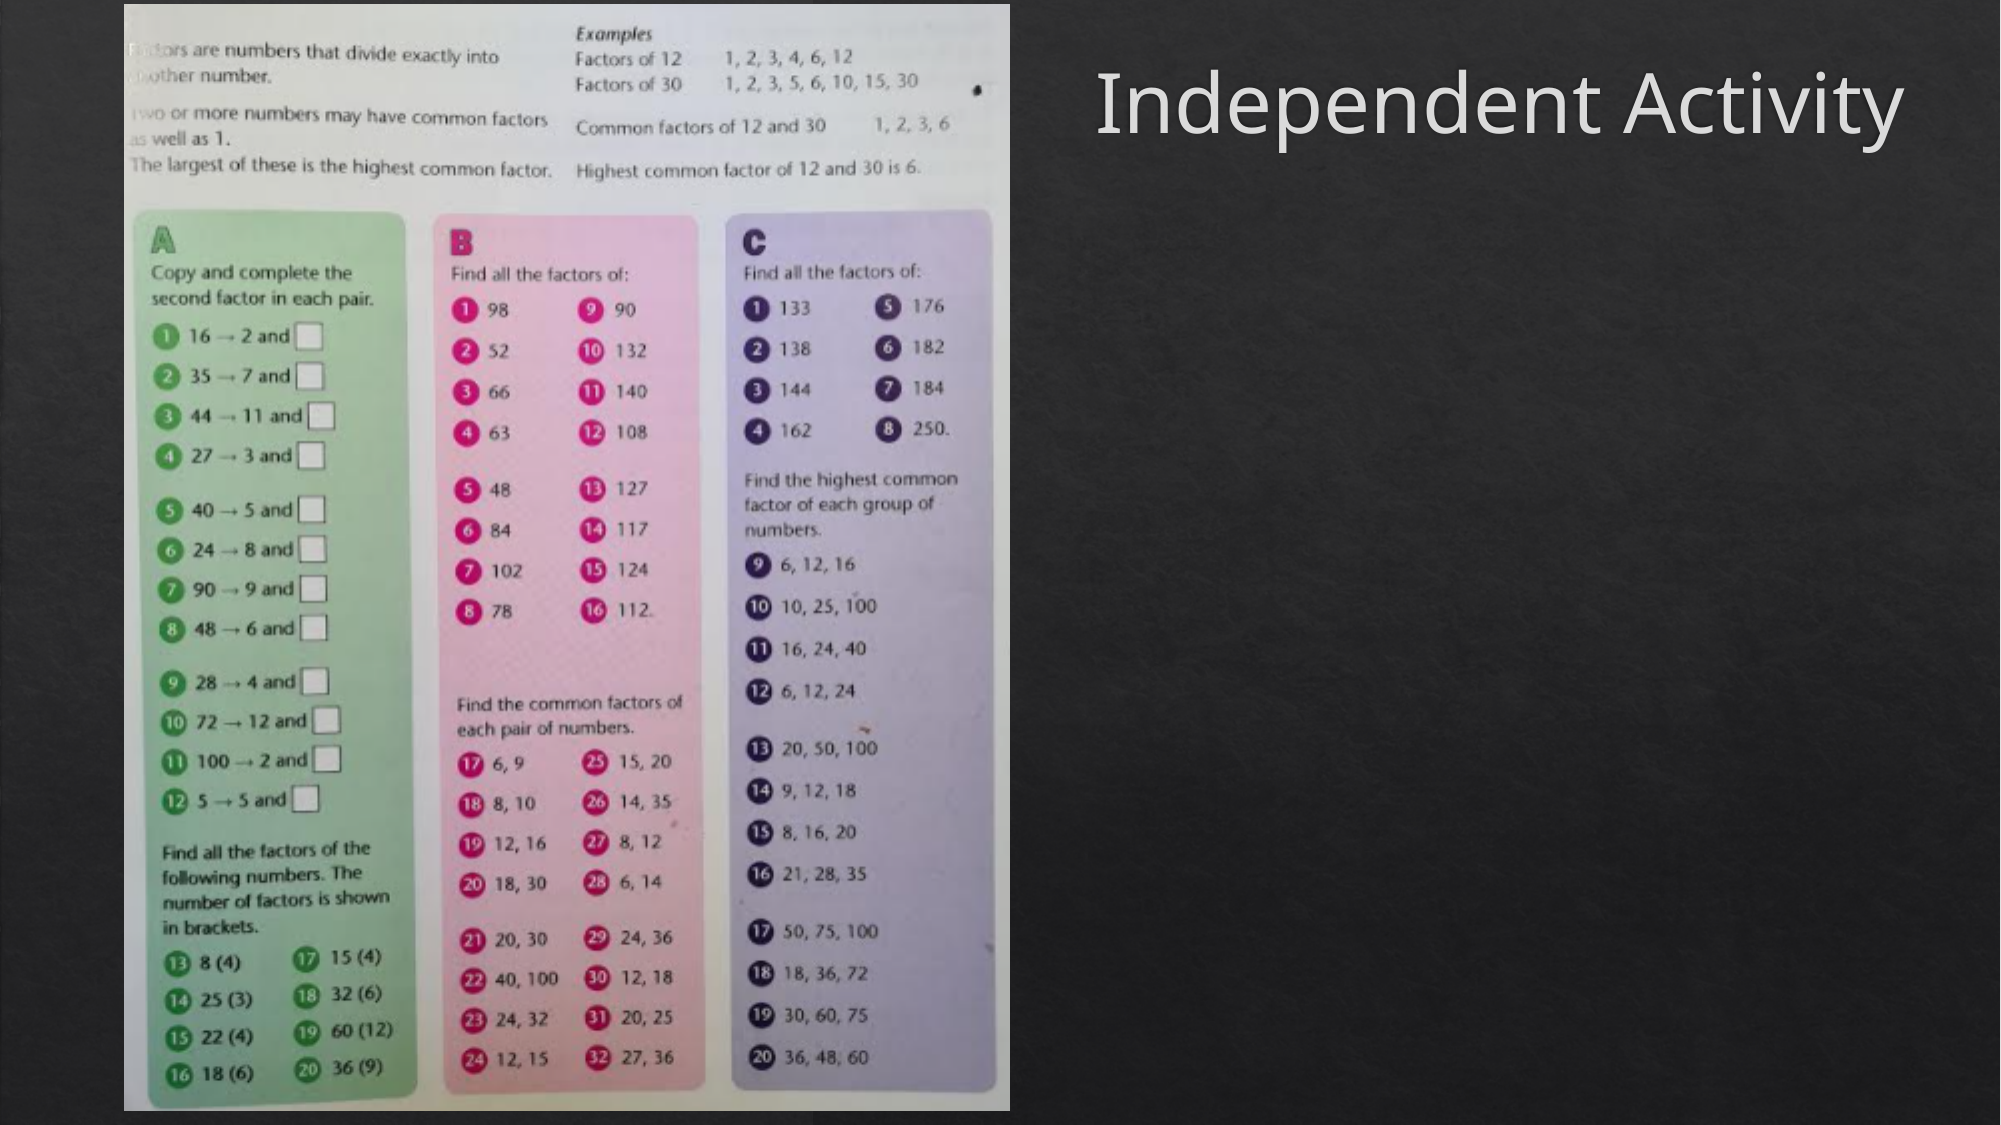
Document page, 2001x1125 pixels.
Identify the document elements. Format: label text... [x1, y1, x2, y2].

picture [0, 0, 1010, 1125]
title Independent Activity [1020, 20, 1980, 180]
